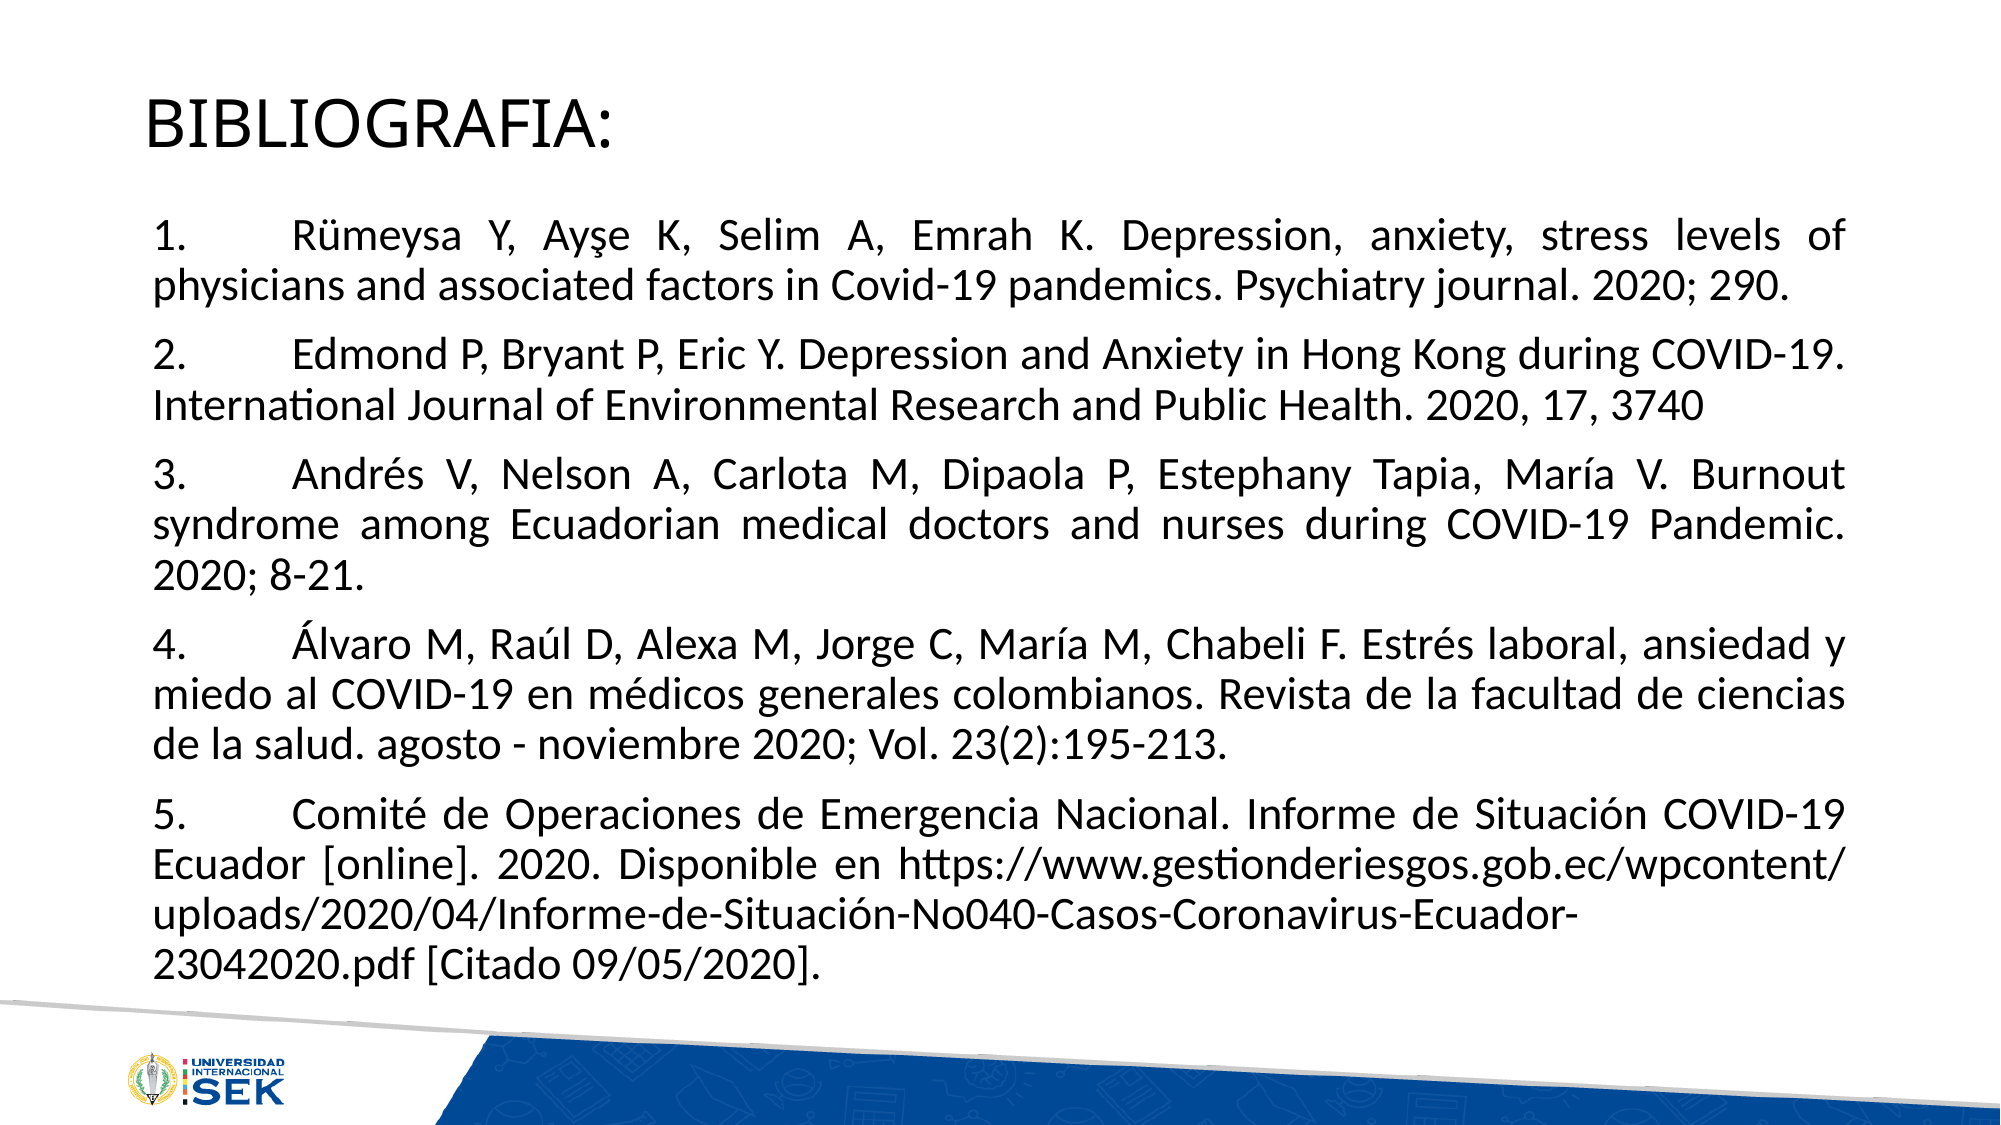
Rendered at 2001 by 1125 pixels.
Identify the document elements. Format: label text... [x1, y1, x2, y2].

list 1. Rümeysa Y, Ayşe K, Selim A, Emrah K. Depression, anxiety, stress levels of physicians and associated factors in Covid-19 pandemics. Psychiatry journal. 2020; 290. 2. Edmond P, Bryant P, Eric Y. Depression and Anxiety in Hong Kong during COVID-19. International Journal of Environmental Research and Public Health. 2020, 17, 3740 3. Andrés V, Nelson A, Carlota M, Dipaola P, Estephany Tapia, María V. Burnout syndrome among Ecuadorian medical doctors and nurses during COVID-19 Pandemic. 2020; 8-21. 4. Álvaro M, Raúl D, Alexa M, Jorge C, María M, Chabeli F. Estrés laboral, ansiedad y miedo al COVID-19 en médicos generales colombianos. Revista de la facultad de ciencias de la salud. agosto - noviembre 2020; Vol. 23(2):195-213. 5. Comité de Operaciones de Emergencia Nacional. Informe de Situación COVID-19 Ecuador [online]. 2020. Disponible en https://www.gestionderiesgos.gob.ec/wpcontent/ uploads/2020/04/Informe-de-Situación-No040-Casos-Coronavirus-Ecuador- 23042020.pdf [Citado 09/05/2020]. [137, 202, 1863, 1014]
picture [0, 957, 2000, 1125]
title BIBLIOGRAFIA: [129, 47, 1854, 205]
